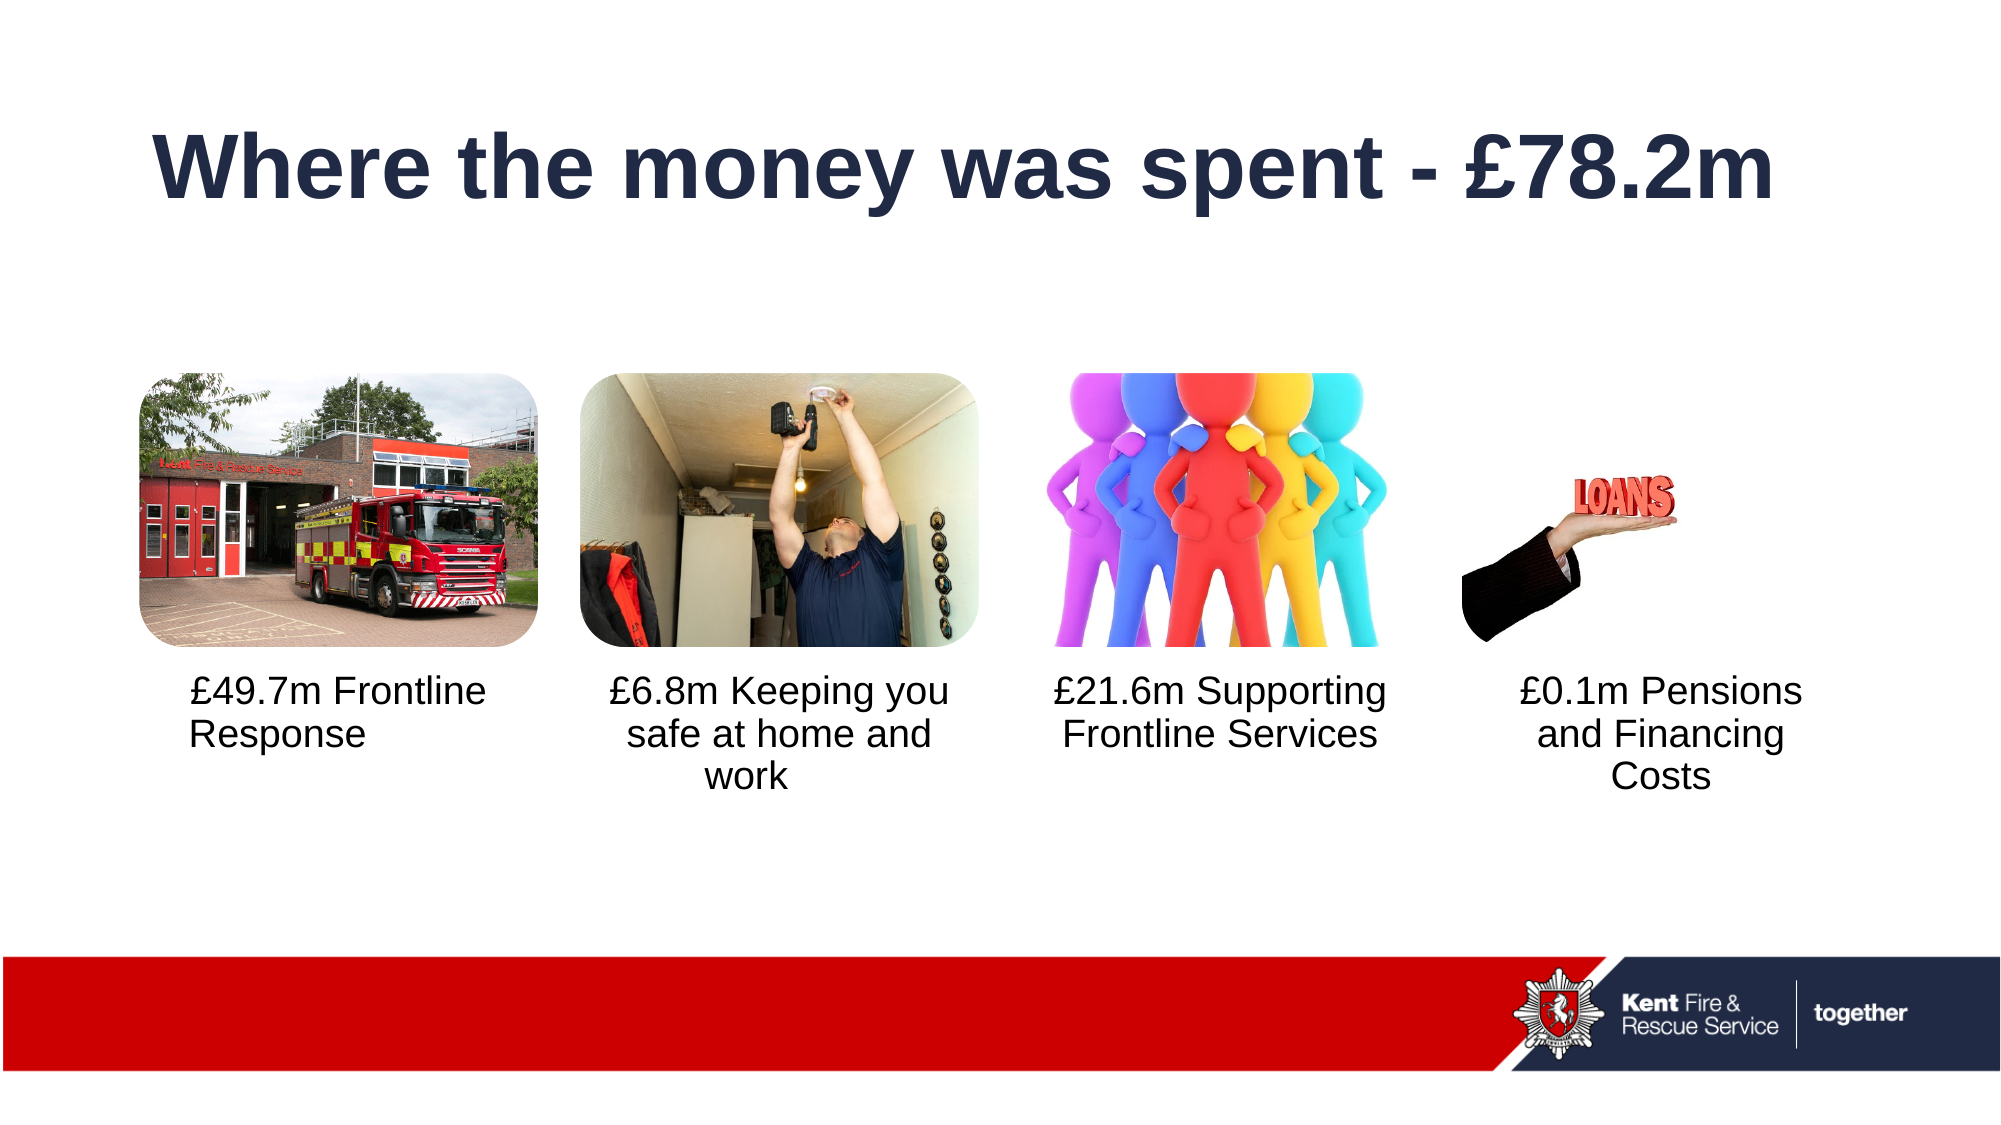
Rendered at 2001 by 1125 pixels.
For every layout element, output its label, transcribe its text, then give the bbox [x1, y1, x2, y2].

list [137, 299, 1863, 870]
picture [0, 0, 2001, 1125]
title Where the money was spent - £78.2m [137, 59, 1863, 278]
